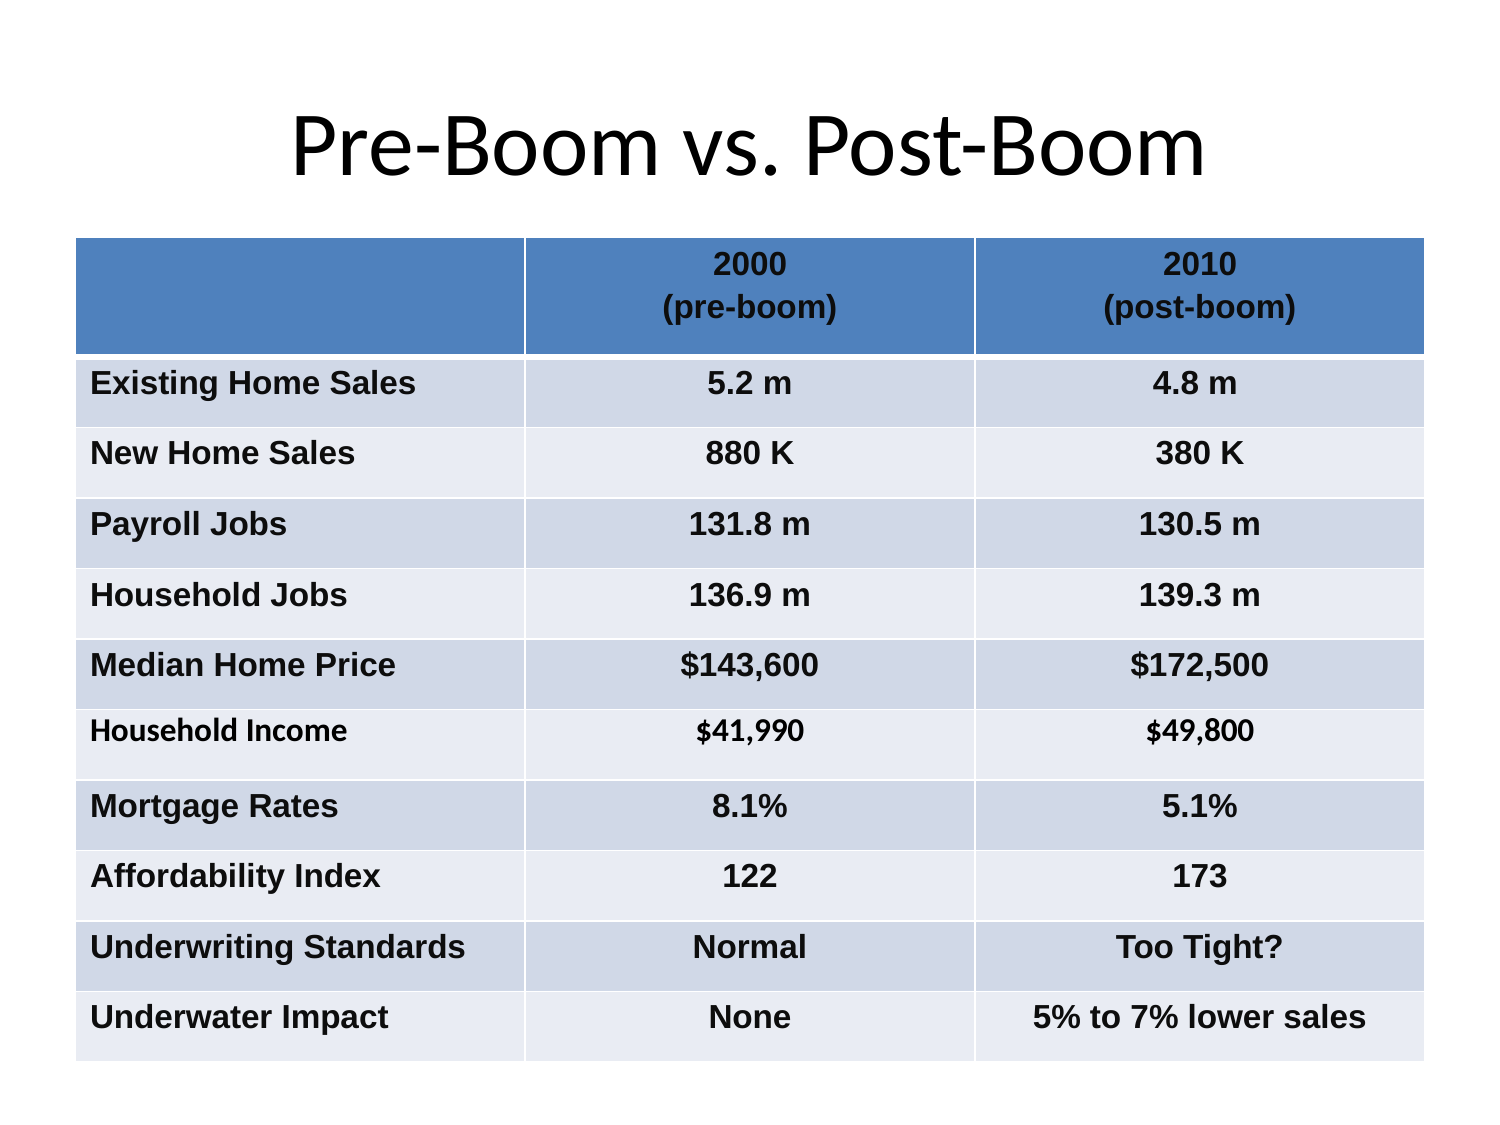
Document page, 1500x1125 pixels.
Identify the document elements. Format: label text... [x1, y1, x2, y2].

table_cell 380 K [976, 428, 1424, 497]
table_cell 136.9 m [526, 569, 974, 638]
table_cell 122 [526, 851, 974, 920]
table_cell 131.8 m [526, 499, 974, 568]
table_cell None [526, 992, 974, 1061]
table_cell Too Tight? [976, 922, 1424, 991]
table_cell Underwriting Standards [76, 922, 524, 991]
table_cell 880 K [526, 428, 974, 497]
table_cell Payroll Jobs [76, 499, 524, 568]
table_cell 139.3 m [976, 569, 1424, 638]
table_cell Mortgage Rates [76, 781, 524, 850]
table_cell Normal [526, 922, 974, 991]
table_cell 130.5 m [976, 499, 1424, 568]
table_header [76, 238, 524, 354]
table_header 2000 (pre-boom) [526, 238, 974, 354]
table_cell 5% to 7% lower sales [976, 992, 1424, 1061]
table_cell $143,600 [526, 640, 974, 709]
table_cell Affordability Index [76, 851, 524, 920]
table_cell 4.8 m [976, 360, 1424, 427]
title Pre-Boom vs. Post-Boom [75, 45, 1425, 233]
table_cell 5.1% [976, 781, 1424, 850]
table_cell Median Home Price [76, 640, 524, 709]
table_cell 173 [976, 851, 1424, 920]
table_cell New Home Sales [76, 428, 524, 497]
table_cell Household Jobs [76, 569, 524, 638]
table_cell 5.2 m [526, 360, 974, 427]
table_header 2010 (post-boom) [976, 238, 1424, 354]
table_cell $172,500 [976, 640, 1424, 709]
table_cell $49,800 [976, 710, 1424, 779]
table_cell 8.1% [526, 781, 974, 850]
table_cell $41,990 [526, 710, 974, 779]
table_cell Existing Home Sales [76, 360, 524, 427]
table_cell Underwater Impact [76, 992, 524, 1061]
table_cell Household Income [76, 710, 524, 779]
